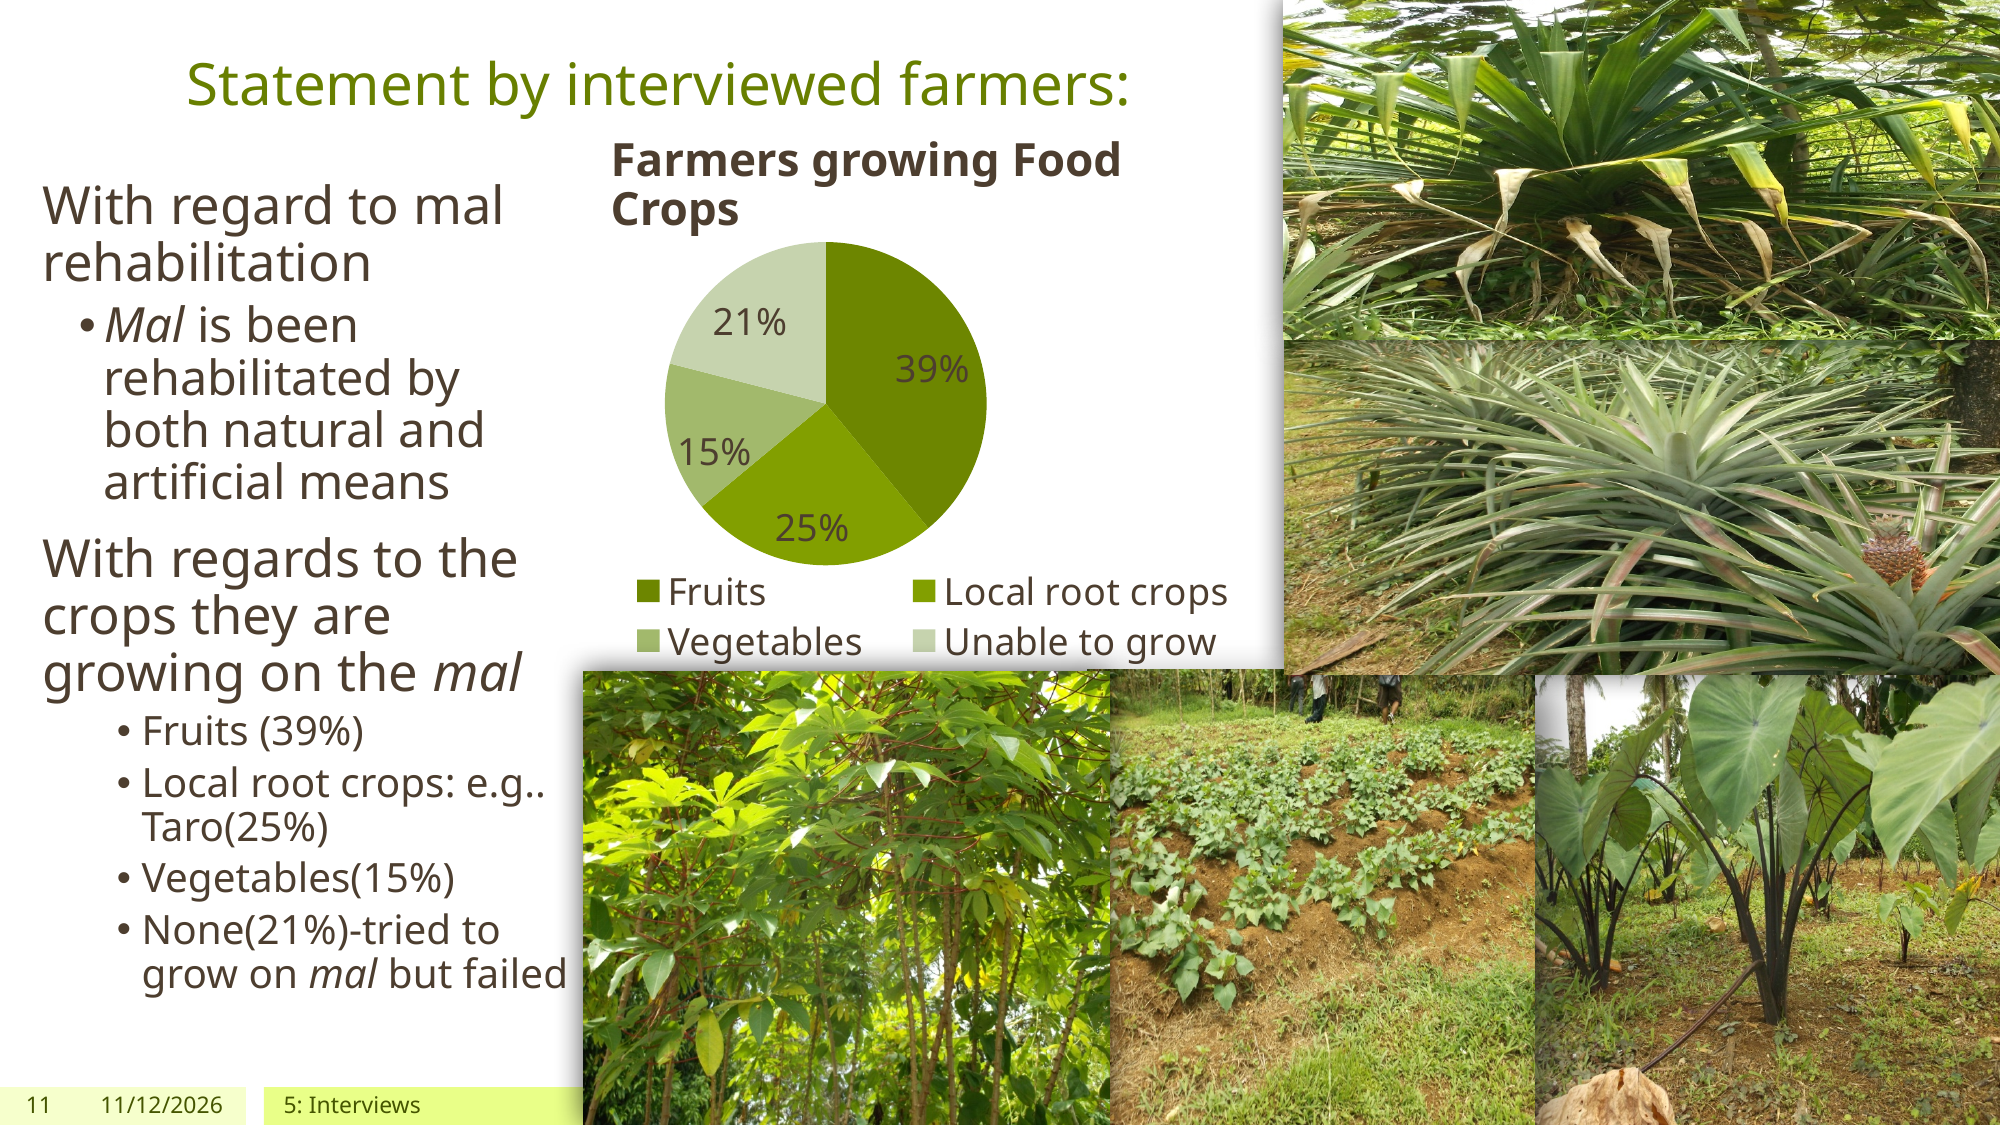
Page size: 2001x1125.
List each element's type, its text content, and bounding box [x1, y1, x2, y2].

picture [583, 0, 2000, 1125]
title Statement by interviewed farmers: [47, 27, 1260, 193]
chart [585, 79, 1269, 670]
list With regard to mal rehabilitation Mal is been rehabilitated by both natural and artificial means With regards to the crops they are growing on the mal Fruits (39%) Local root crops: e.g.. Taro(25%) Vegetables(15%) None(21%)-tried to grow on mal but failed [18, 171, 584, 1041]
slide_number 11 [0, 1087, 68, 1125]
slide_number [74, 1087, 239, 1125]
footer 5: Interviews [268, 1087, 564, 1125]
